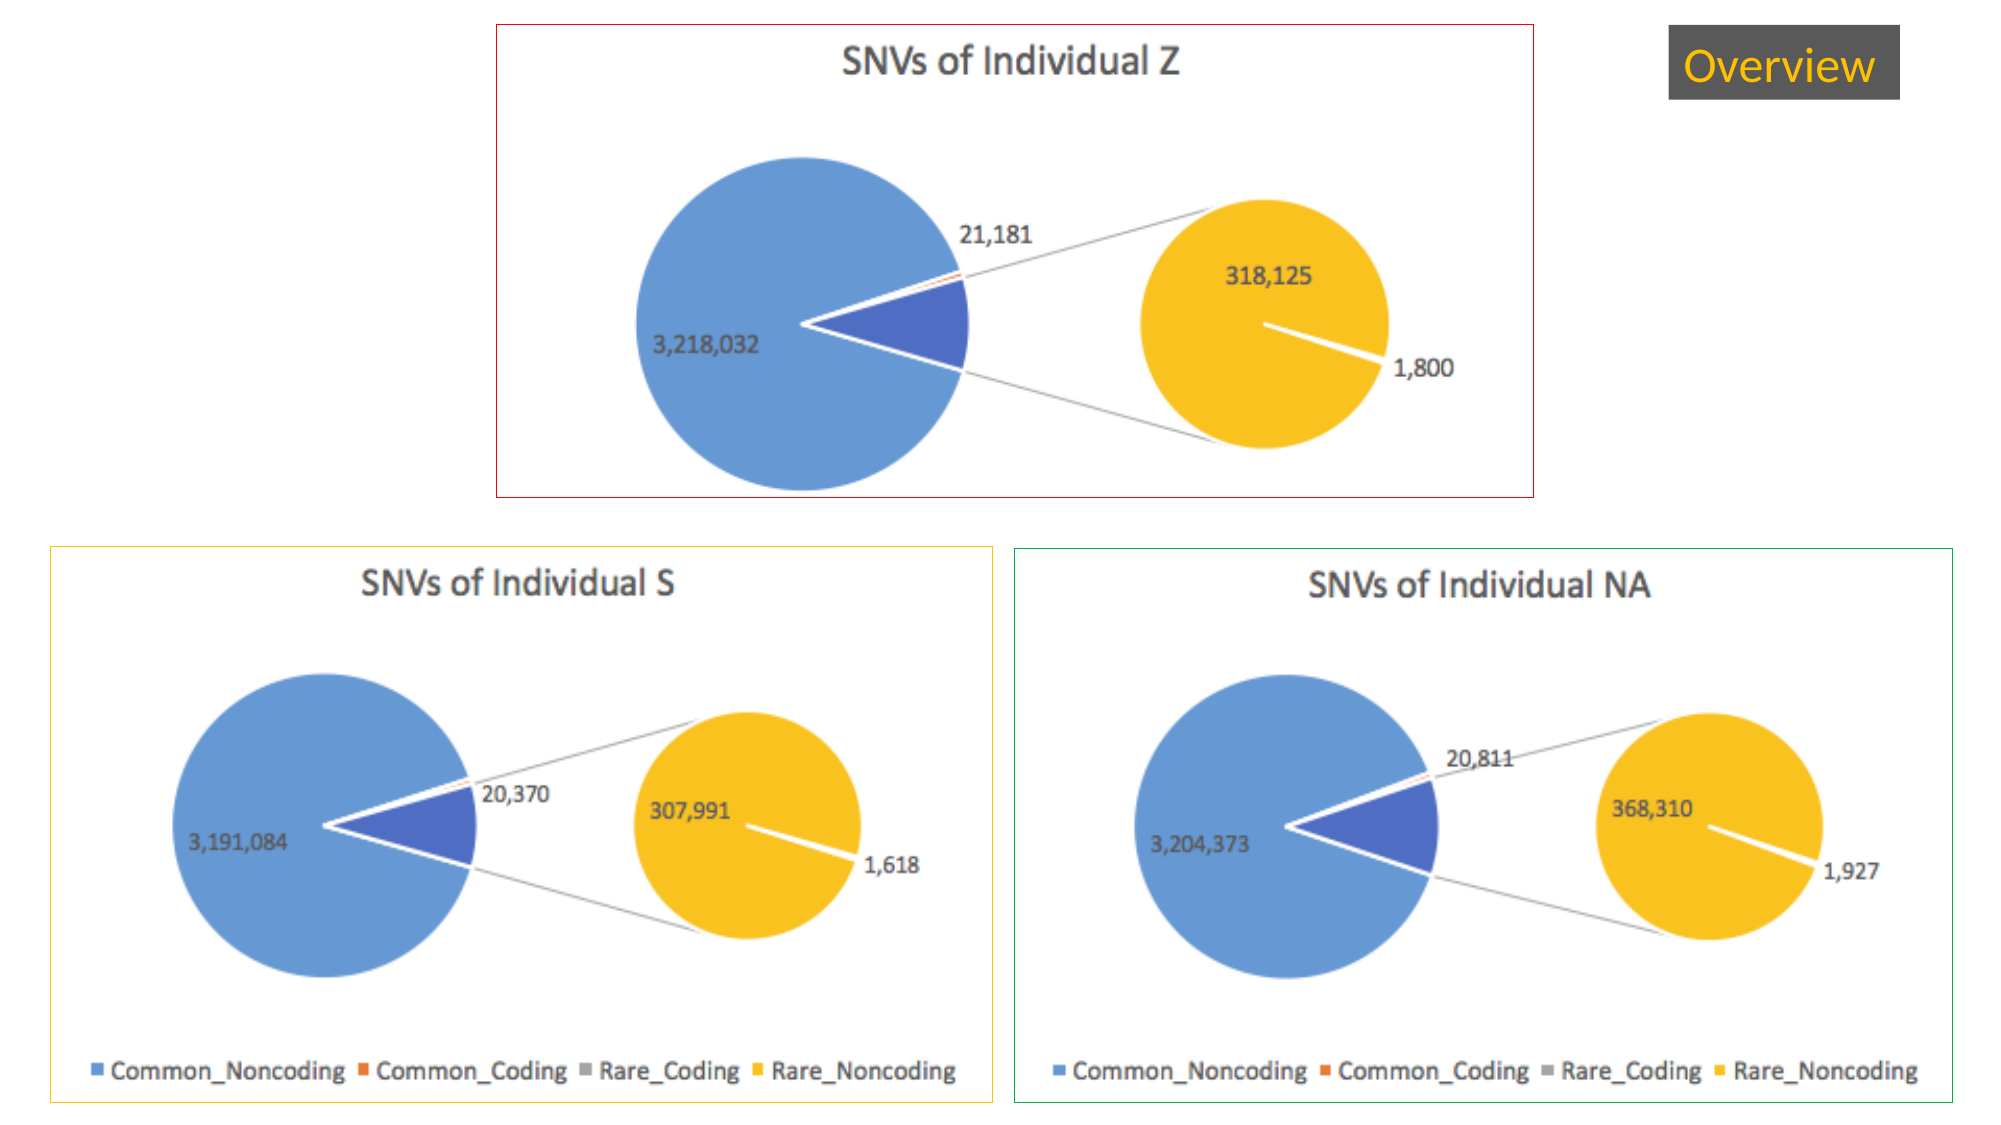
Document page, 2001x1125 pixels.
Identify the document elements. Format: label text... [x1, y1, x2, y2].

picture [1014, 548, 1953, 1103]
text_box Overview [1668, 24, 1900, 100]
picture [50, 546, 993, 1103]
picture [496, 24, 1534, 499]
